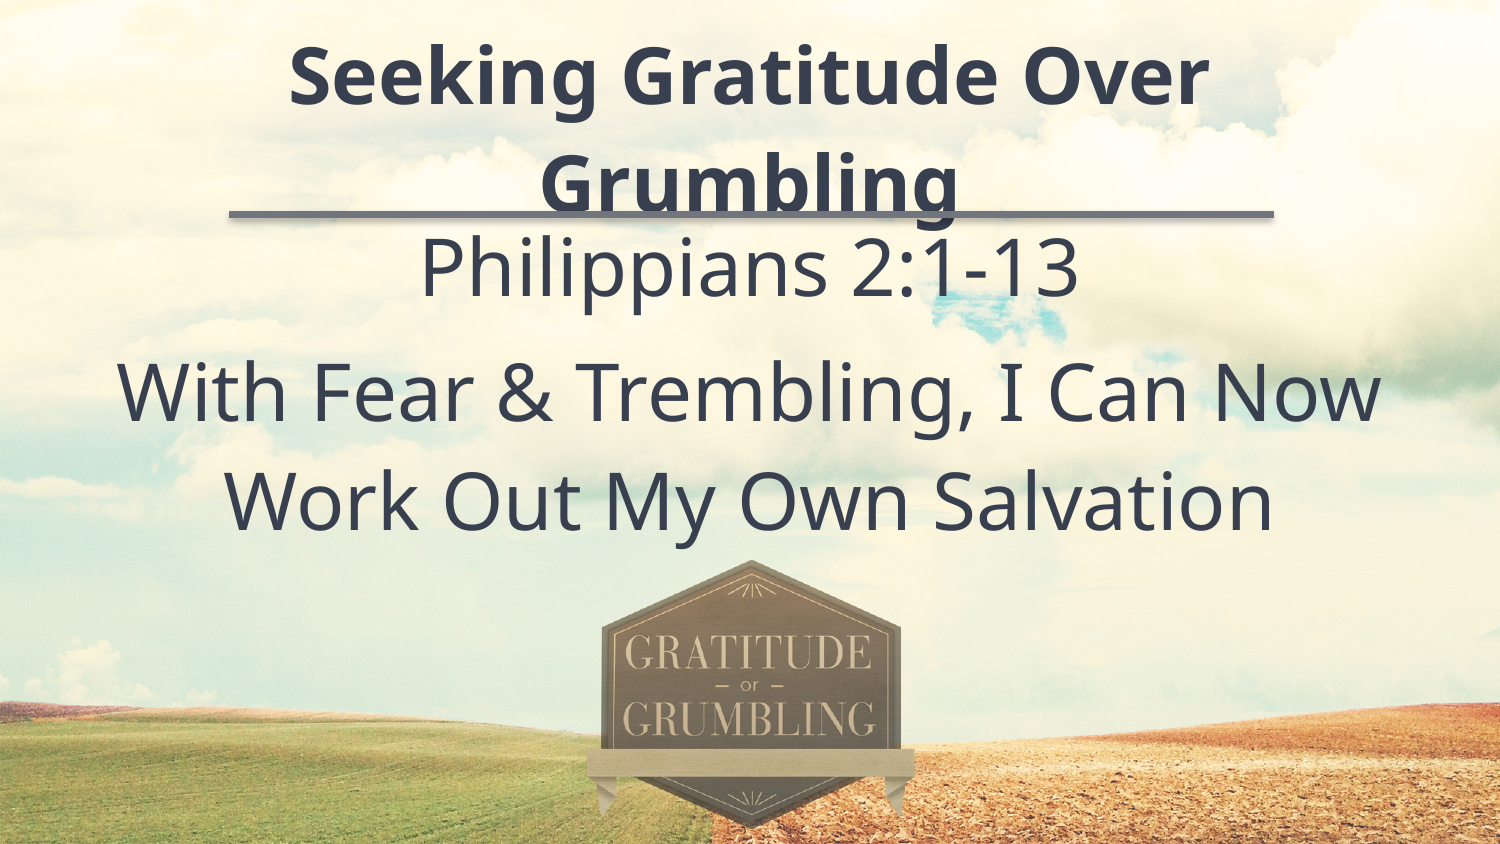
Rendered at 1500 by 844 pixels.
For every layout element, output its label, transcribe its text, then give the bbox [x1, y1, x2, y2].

picture [0, 0, 1500, 844]
list Philippians 2:1-13 With Fear & Trembling, I Can Now Work Out My Own Salvation [76, 244, 1424, 563]
text_box Seeking Gratitude Over Grumbling [76, 12, 1424, 244]
